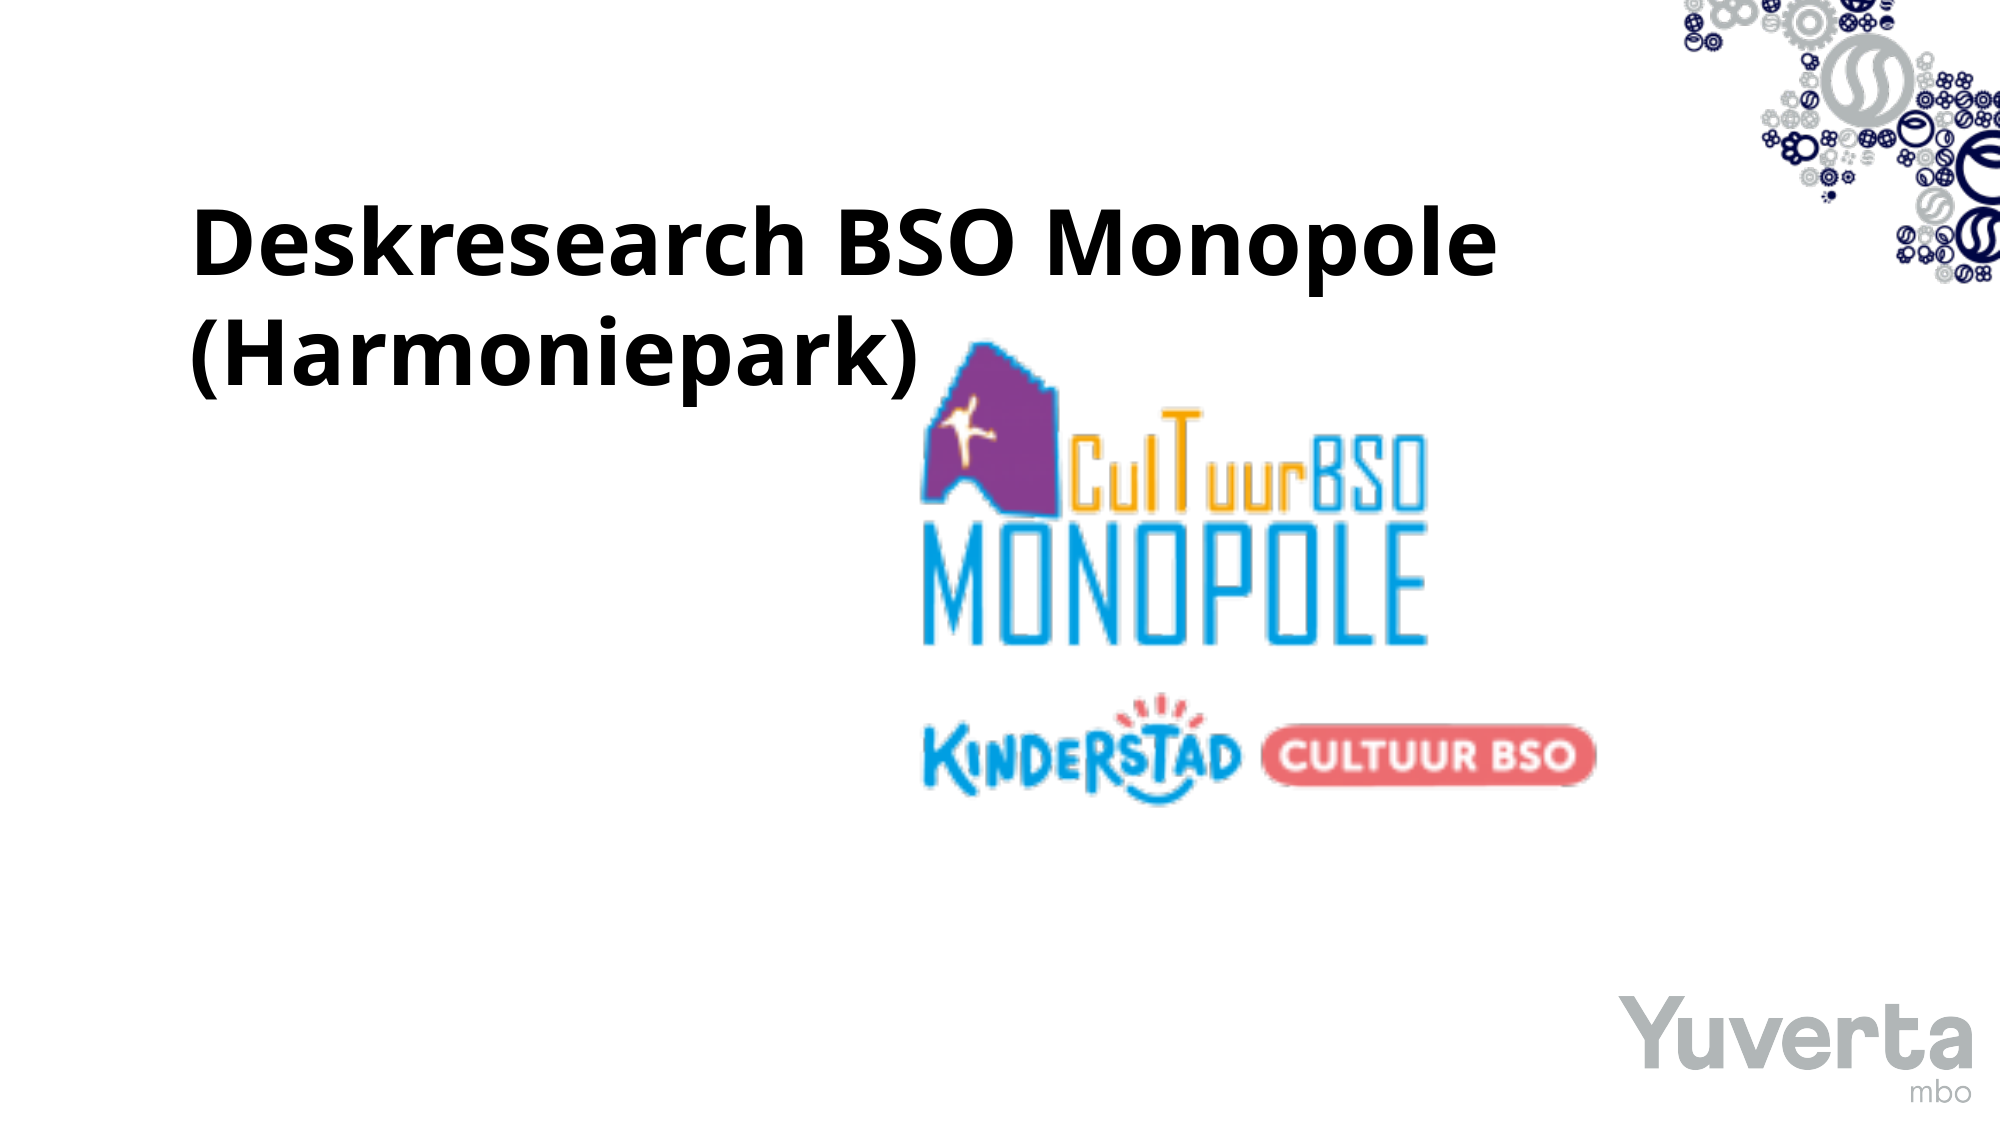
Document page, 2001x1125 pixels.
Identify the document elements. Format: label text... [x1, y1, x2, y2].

picture [0, 0, 2000, 1125]
text_box Deskresearch BSO Monopole (Harmoniepark) [174, 176, 1595, 412]
